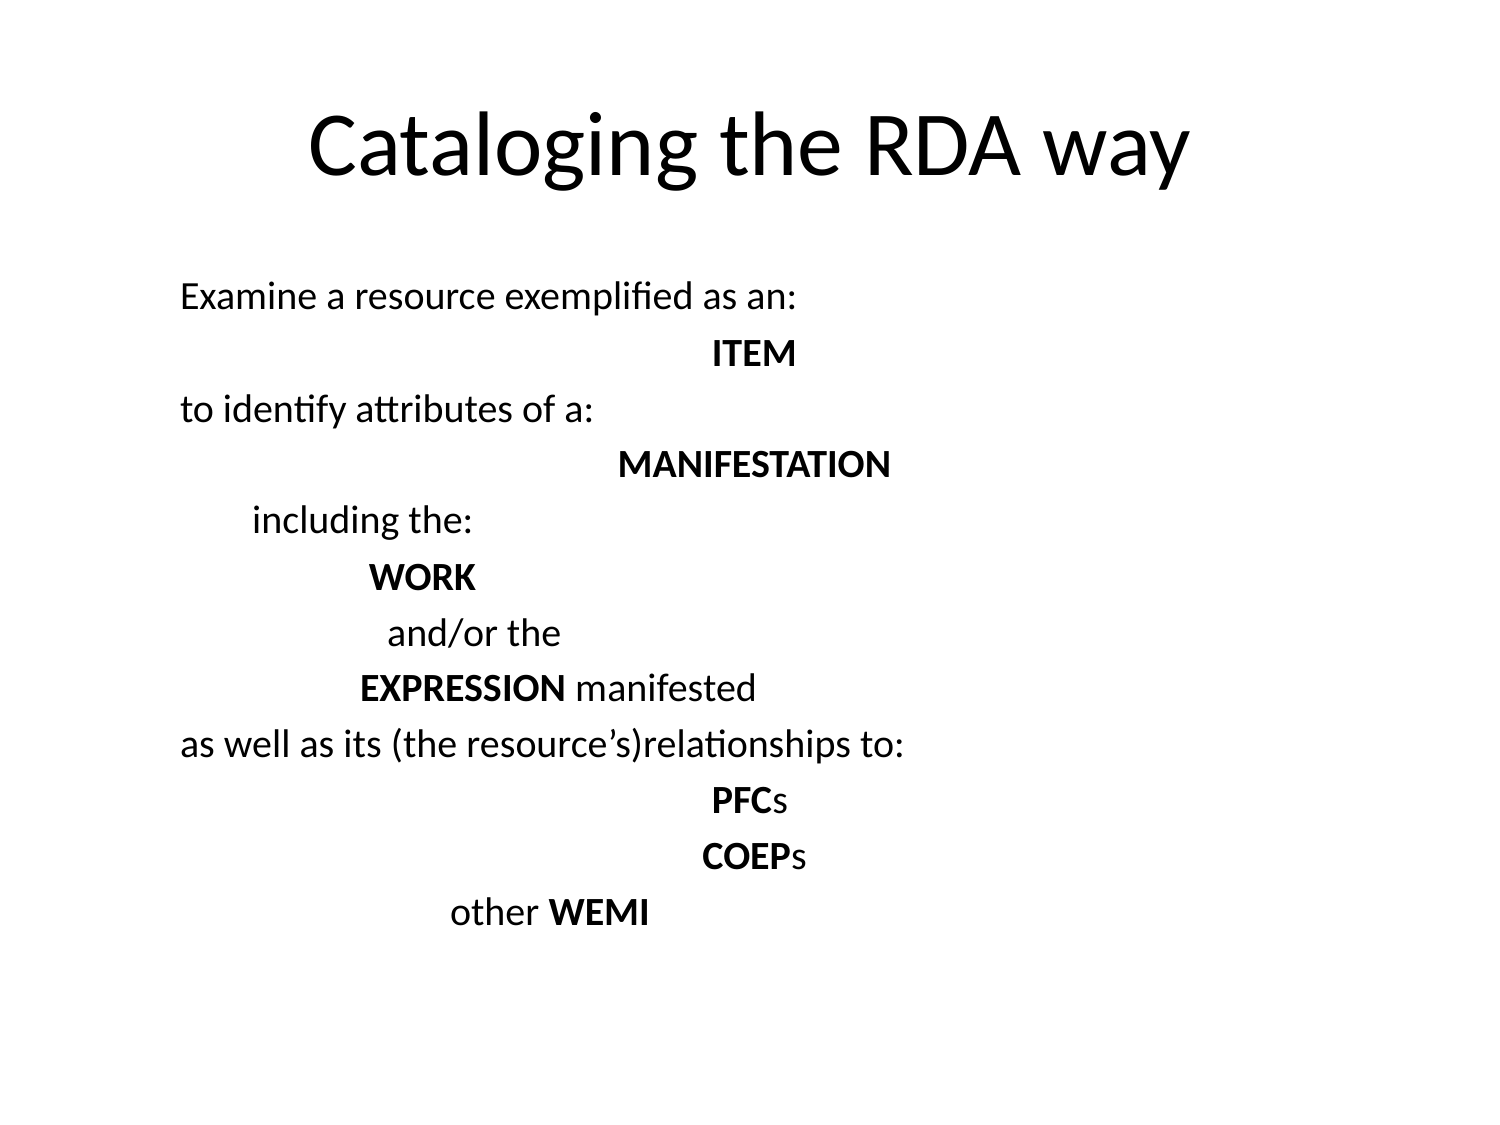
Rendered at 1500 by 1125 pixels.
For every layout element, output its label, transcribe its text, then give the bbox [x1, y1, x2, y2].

title Cataloging the RDA way [75, 45, 1425, 233]
list Examine a resource exemplified as an: ITEM to identify attributes of a: MANIFESTATION including the: WORK and/or the EXPRESSION manifested as well as its (the resource’s)relationships to: PFCs COEPs other WEMI [75, 262, 1425, 1005]
